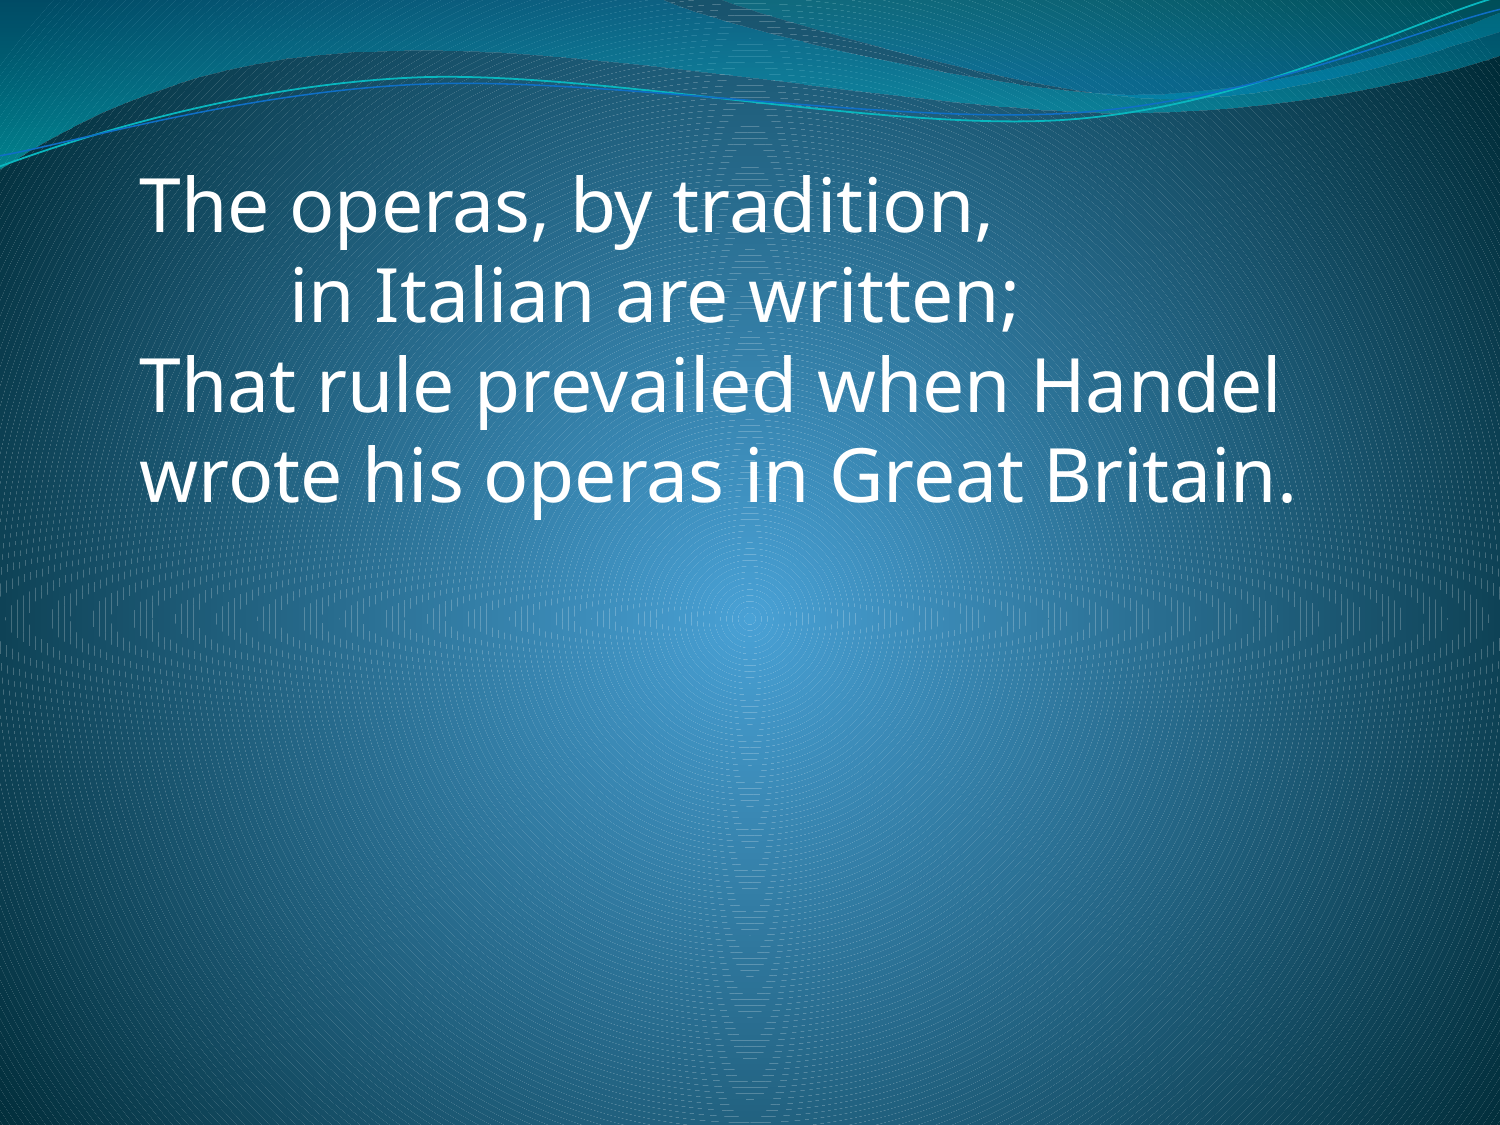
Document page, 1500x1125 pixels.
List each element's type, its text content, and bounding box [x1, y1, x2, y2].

text_box The operas, by tradition, in Italian are written; That rule prevailed when Handel wrote his operas in Great Britain. [124, 149, 1400, 525]
